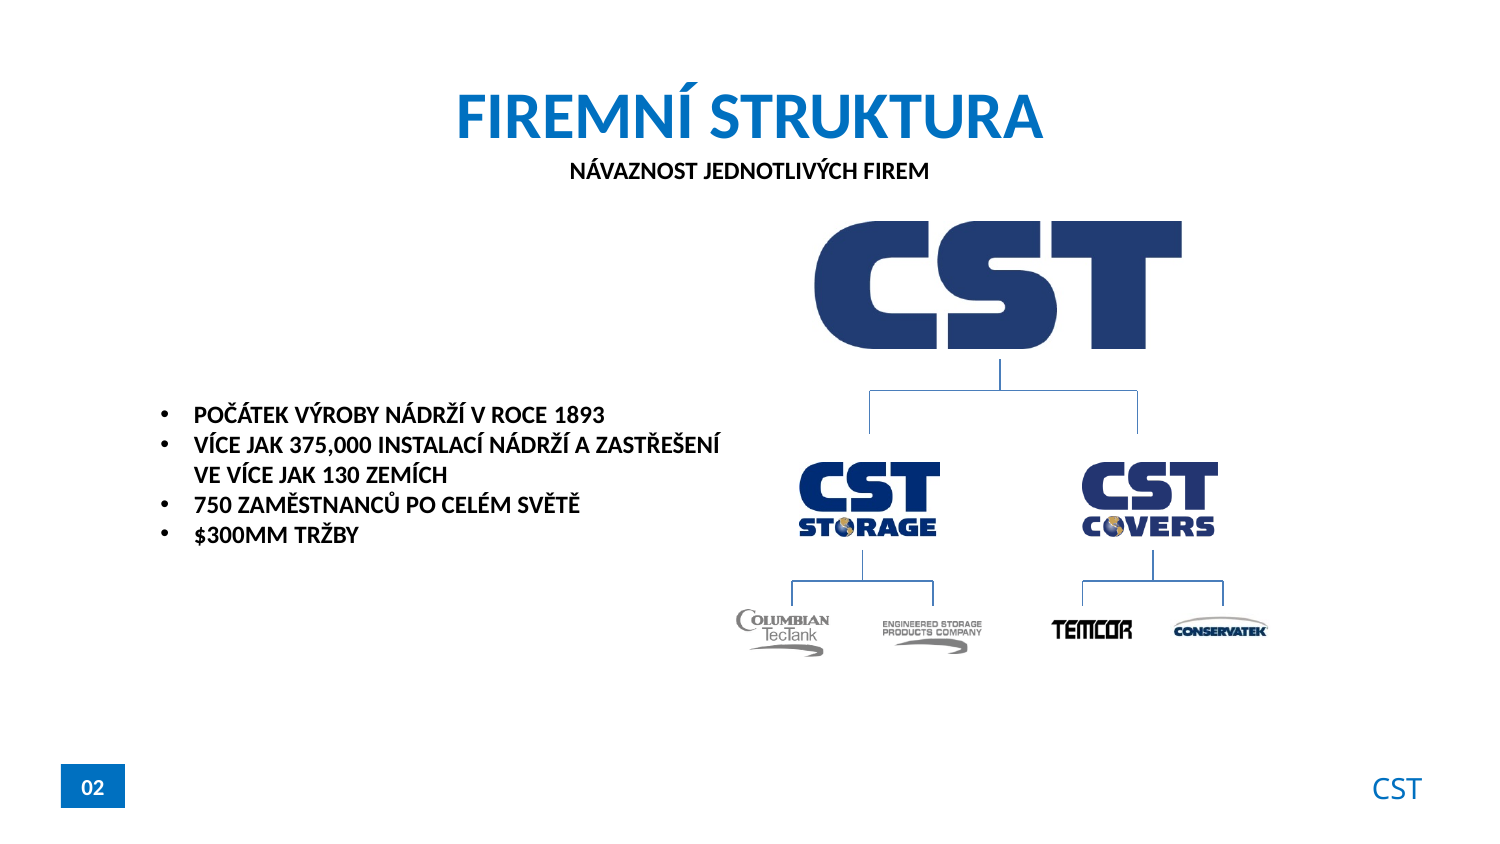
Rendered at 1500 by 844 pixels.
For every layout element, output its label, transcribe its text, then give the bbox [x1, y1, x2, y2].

picture [1170, 613, 1271, 638]
text_box POČÁTEK VÝROBY NÁDRŽÍ V ROCE 1893 VÍCE JAK 375,000 INSTALACÍ NÁDRŽÍ A ZASTŘEŠENÍ VE VÍCE JAK 130 ZEMÍCH 750 ZAMĚSTNANCŮ PO CELÉM SVĚTĚ $300MM TRŽBY [146, 391, 742, 556]
picture [798, 462, 941, 537]
picture [882, 620, 984, 655]
text_box CST [149, 749, 1438, 813]
title FIREMNÍ STRUKTURA [300, 96, 1200, 146]
text_box 02 [59, 762, 127, 810]
picture [1082, 462, 1218, 537]
picture [812, 221, 1187, 350]
text_box NÁVAZNOST JEDNOTLIVÝCH FIREM [149, 146, 1350, 192]
picture [1049, 617, 1133, 640]
picture [734, 608, 835, 661]
